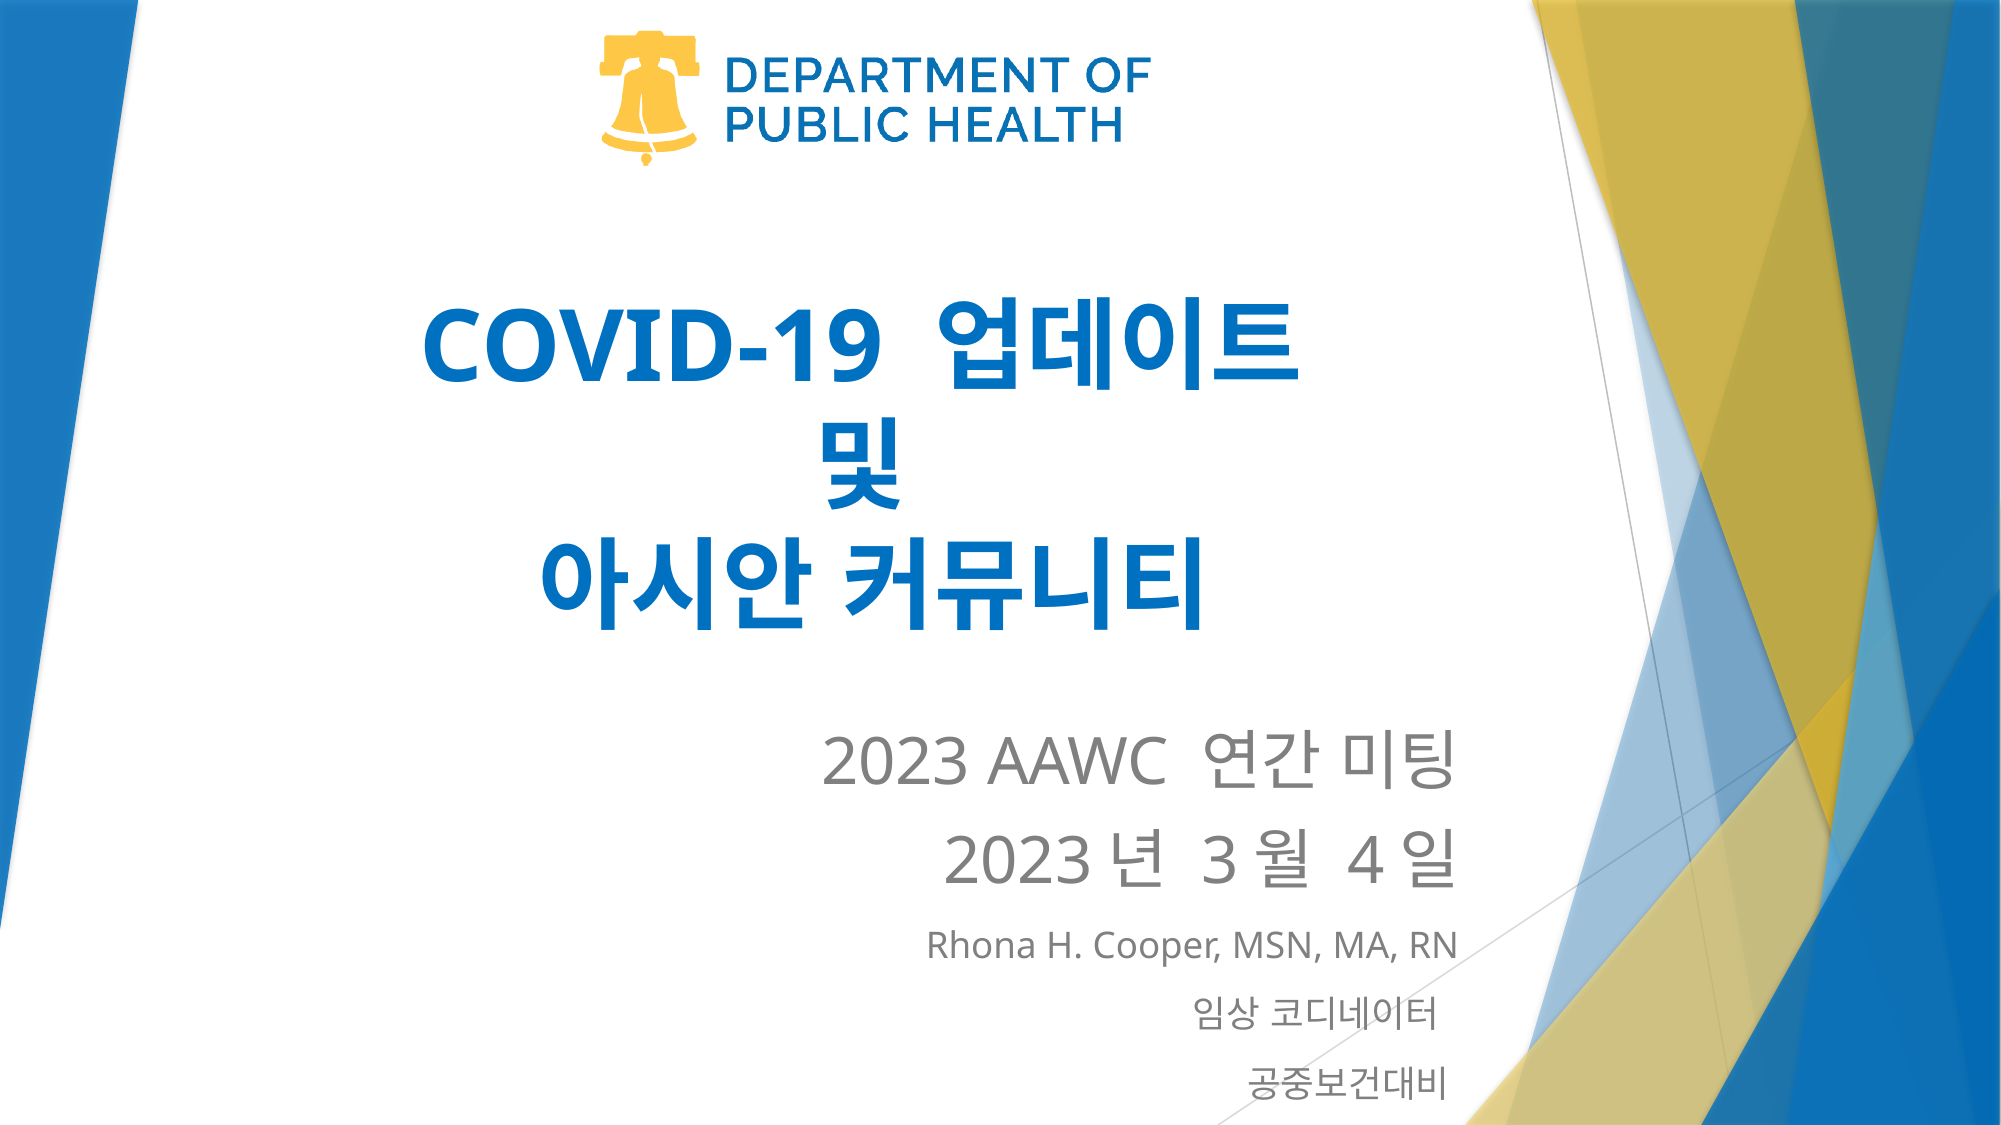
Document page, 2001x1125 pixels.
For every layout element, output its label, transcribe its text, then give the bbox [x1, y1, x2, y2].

subtitle 2023 AAWC 연간 미팅 2023년 3월 4일 Rhona H. Cooper, MSN, MA, RN 임상 코디네이터 공중보건대비 [71, 711, 1475, 1113]
picture [598, 29, 1151, 166]
title COVID-19 업데이트 및 아시안 커뮤니티 [111, 293, 1638, 649]
